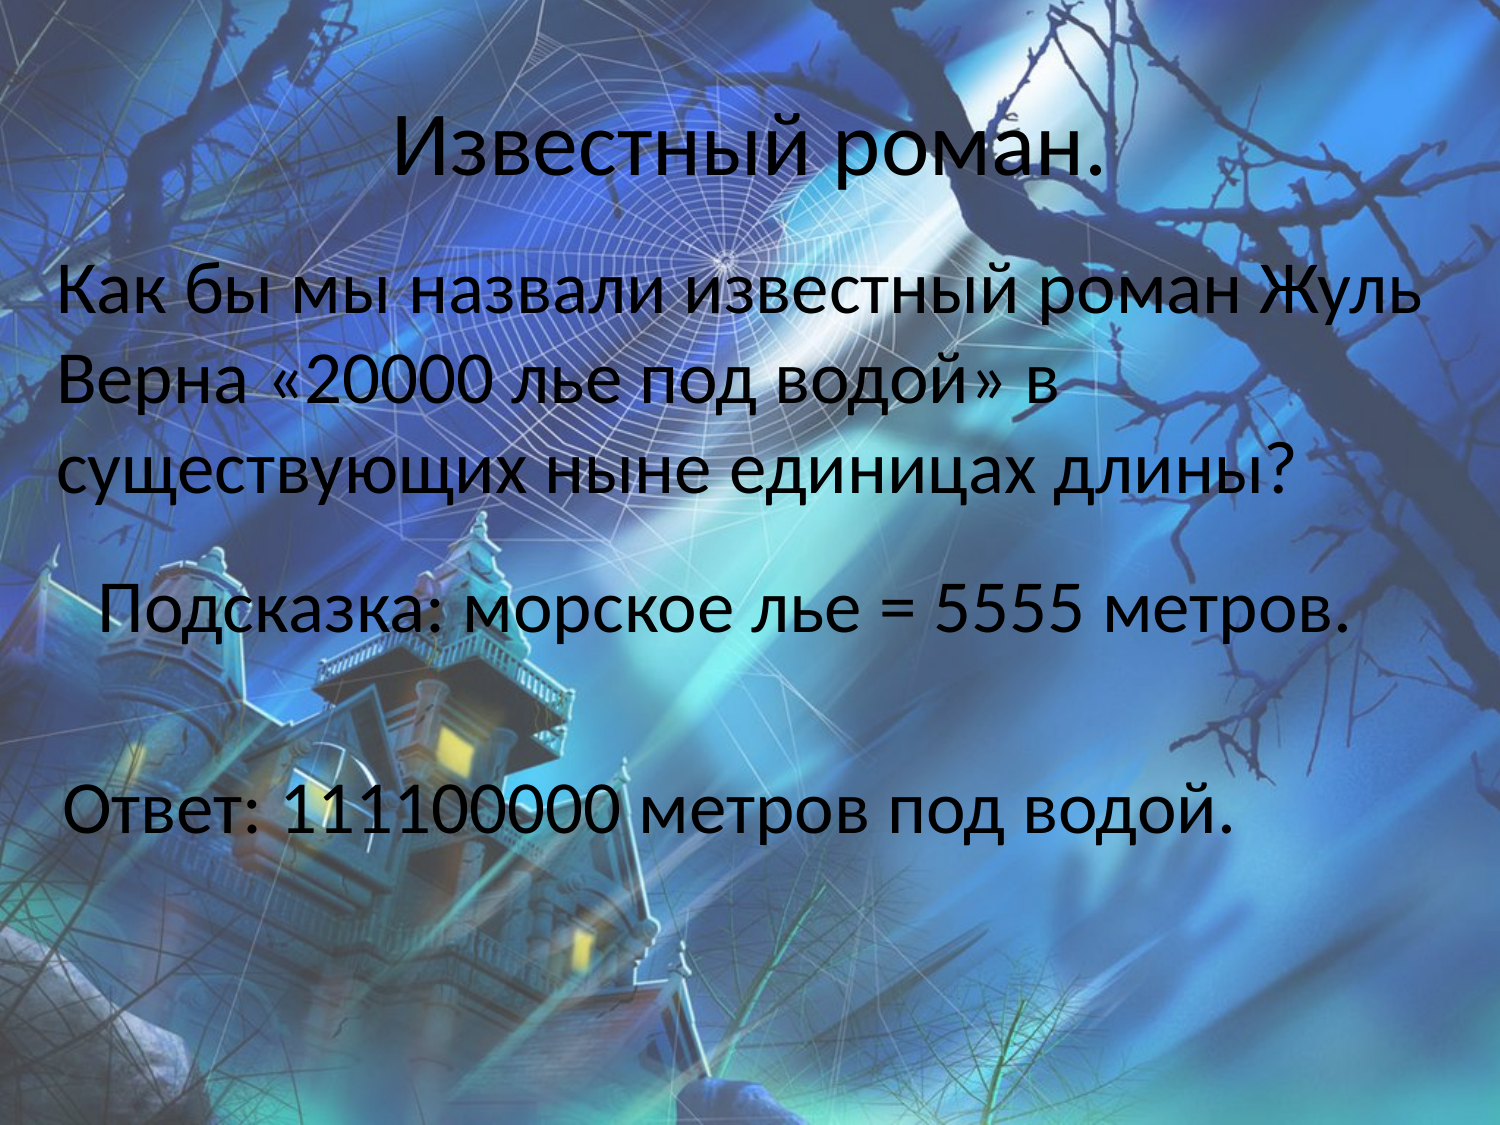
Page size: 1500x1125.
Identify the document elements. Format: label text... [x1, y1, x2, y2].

text_box Ответ: 111100000 метров под водой. [47, 751, 1252, 857]
text_box Подсказка: морское лье = 5555 метров. [82, 550, 1369, 656]
title Известный роман. [75, 45, 1425, 231]
text_box Как бы мы назвали известный роман Жуль Верна «20000 лье под водой» в существующих ныне единицах длины? [41, 231, 1459, 517]
